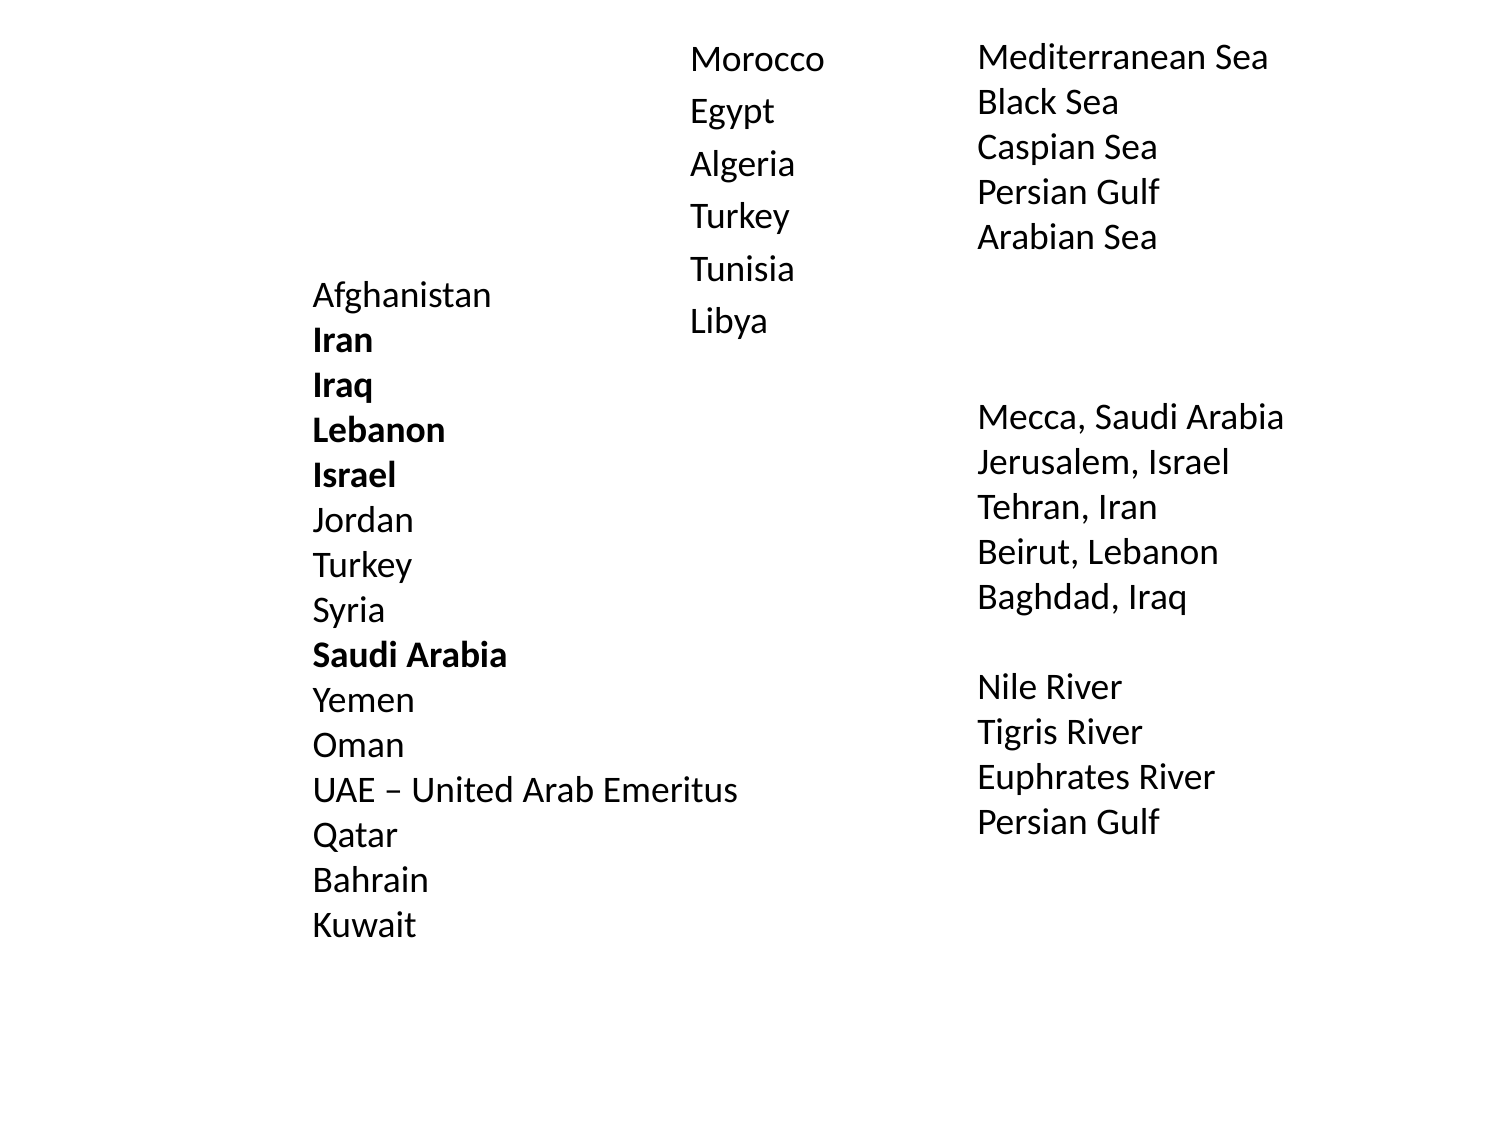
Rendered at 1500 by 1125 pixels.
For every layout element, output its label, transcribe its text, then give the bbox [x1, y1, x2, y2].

list Morocco Egypt Algeria Turkey Tunisia Libya [675, 26, 898, 364]
text_box Mediterranean Sea Black Sea Caspian Sea Persian Gulf Arabian Sea Mecca, Saudi Arabia Jerusalem, Israel Tehran, Iran Beirut, Lebanon Baghdad, Iraq Nile River Tigris River Euphrates River Persian Gulf [962, 24, 1372, 895]
text_box Afghanistan Iran Iraq Lebanon Israel Jordan Turkey Syria Saudi Arabia Yemen Oman UAE – United Arab Emeritus Qatar Bahrain Kuwait [297, 262, 850, 1043]
